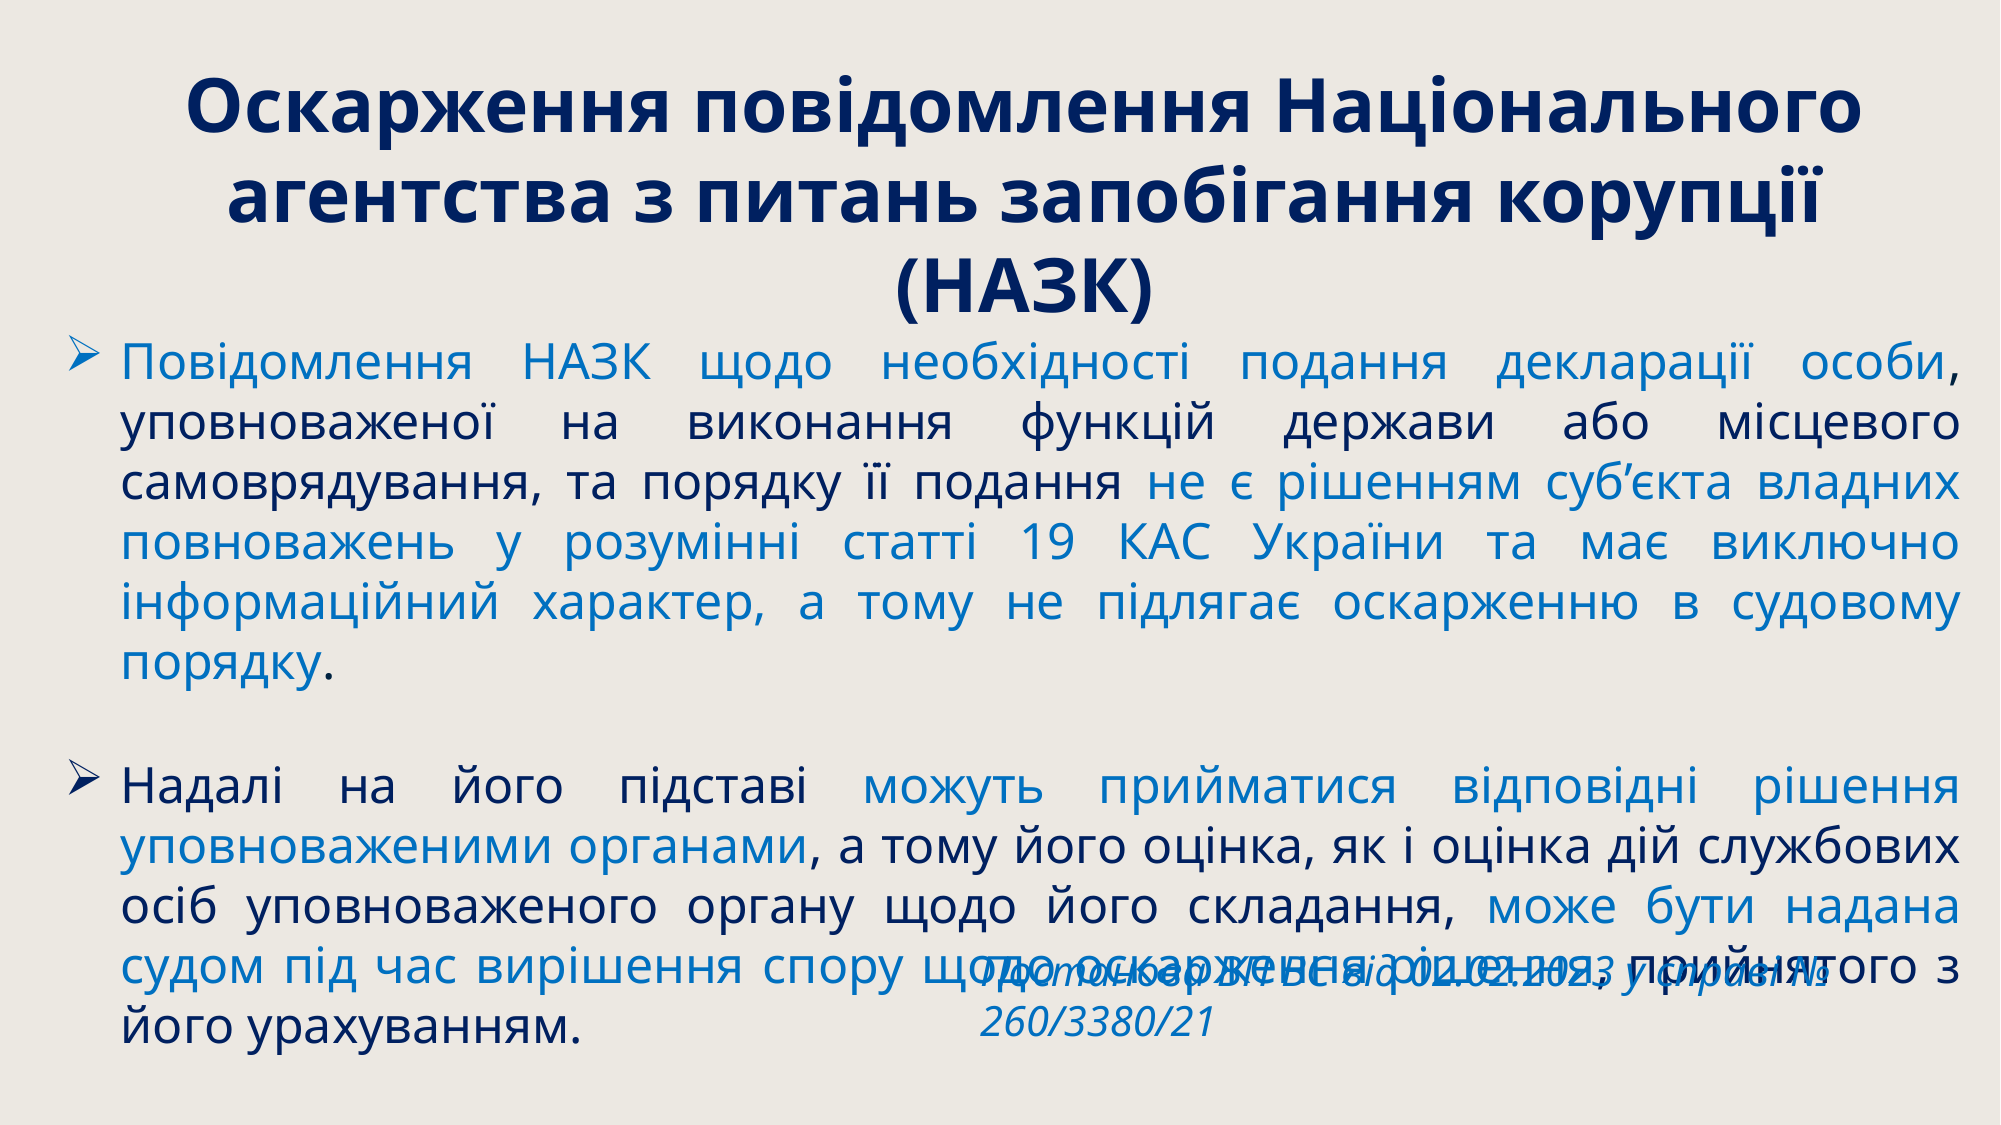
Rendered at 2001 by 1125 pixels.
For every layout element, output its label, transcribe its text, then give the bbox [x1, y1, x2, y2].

text_box Повідомлення НАЗК щодо необхідності подання декларації особи, уповноваженої на виконання функцій держави або місцевого самоврядування, та порядку її подання не є рішенням суб’єкта владних повноважень у розумінні статті 19 КАС України та має виключно інформаційний характер, а тому не підлягає оскарженню в судовому порядку. Надалі на його підставі можуть прийматися відповідні рішення уповноваженими органами, а тому його оцінка, як і оцінка дій службових осіб уповноваженого органу щодо його складання, може бути надана судом під час вирішення спору щодо оскарження рішення, прийнятого з його урахуванням. [62, 275, 1963, 1054]
text_box Оскарження повідомлення Національного агентства з питань запобігання корупції (НАЗК) [124, 49, 1925, 335]
text_box Постанова ВП ВС від 02.02.2023 у справі № 260/3380/21 [179, 937, 1968, 1053]
